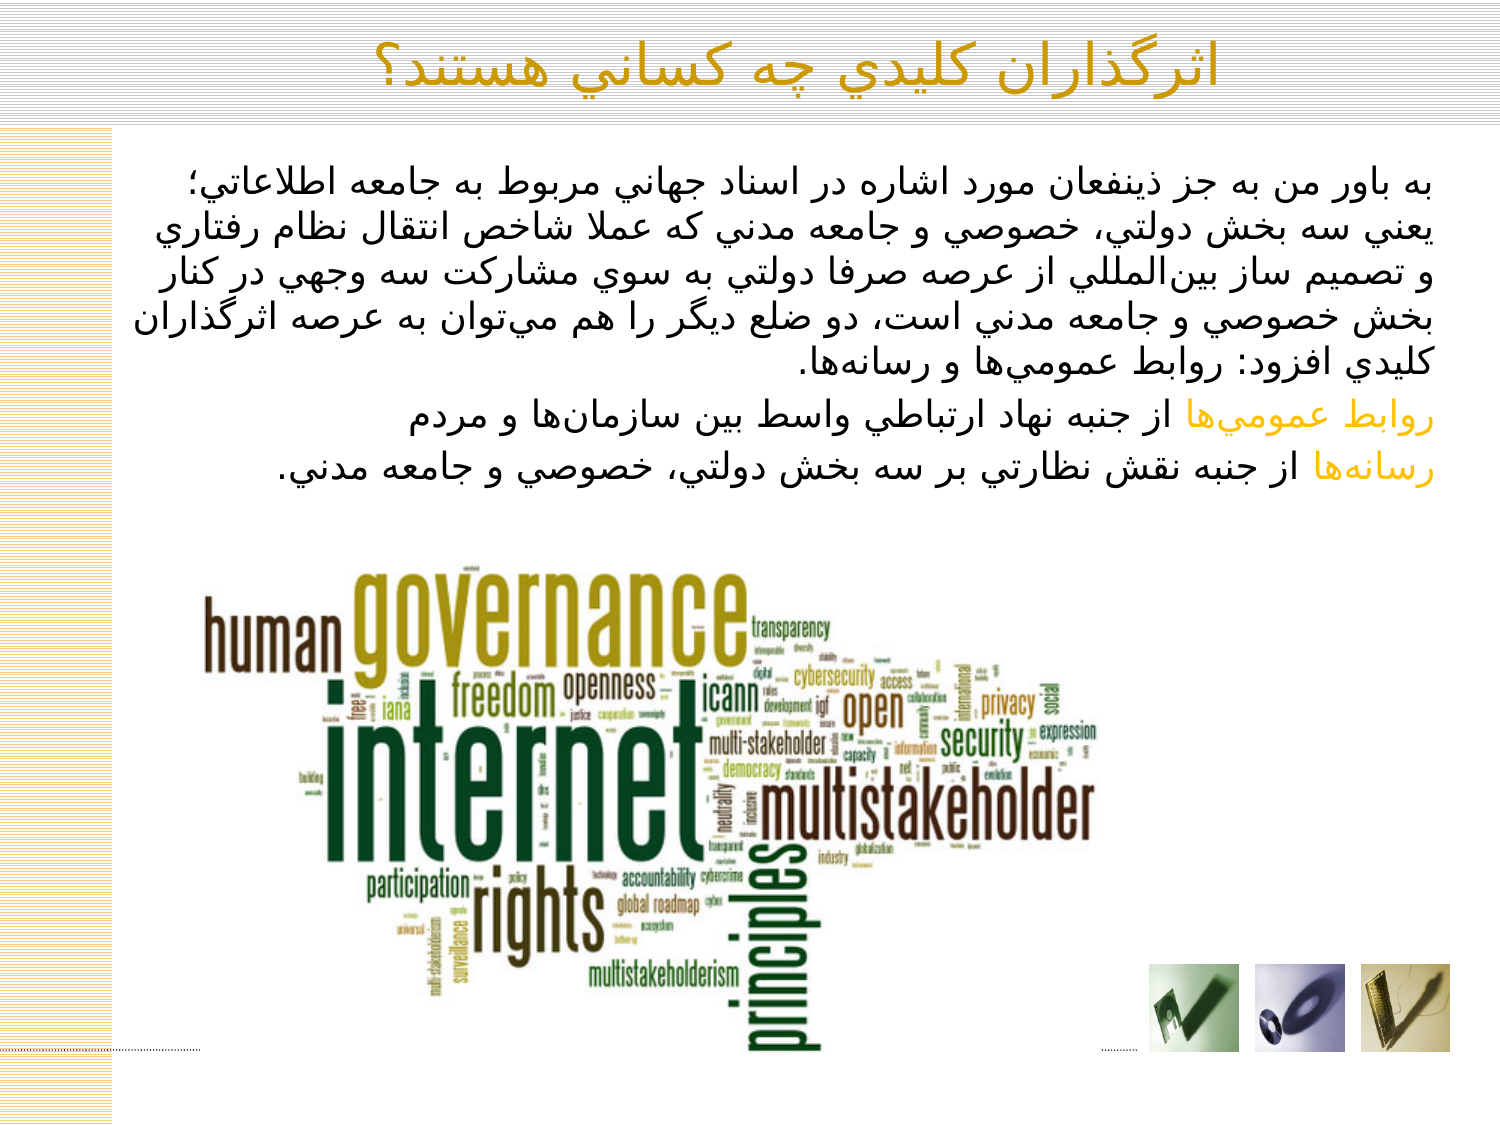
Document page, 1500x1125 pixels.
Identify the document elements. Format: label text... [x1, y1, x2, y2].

picture [199, 562, 1101, 1054]
title اثرگذاران كليدي چه كساني هستند؟ [112, 24, 1500, 101]
picture [1361, 964, 1450, 1052]
text_box به باور من به جز ذينفعان مورد اشاره در اسناد جهاني مربوط به جامعه اطلاعاتي؛ يعني سه بخش دولتي، خصوصي و جامعه مدني كه عملا شاخص انتقال نظام رفتاري و تصميم ساز بين‌المللي از عرصه صرفا دولتي به سوي مشاركت سه وجهي در كنار بخش خصوصي و جامعه مدني است، دو ضلع ديگر را هم مي‌توان به عرصه اثرگذاران كليدي افزود: روابط عمومي‌ها و رسانه‌ها. روابط عمومي‌ها از جنبه نهاد ارتباطي واسط بين سازمان‌ها و مردم رسانه‌ها از جنبه نقش نظارتي بر سه بخش دولتي، خصوصي و جامعه مدني. [112, 149, 1450, 548]
picture [1255, 964, 1345, 1052]
picture [1149, 964, 1239, 1052]
